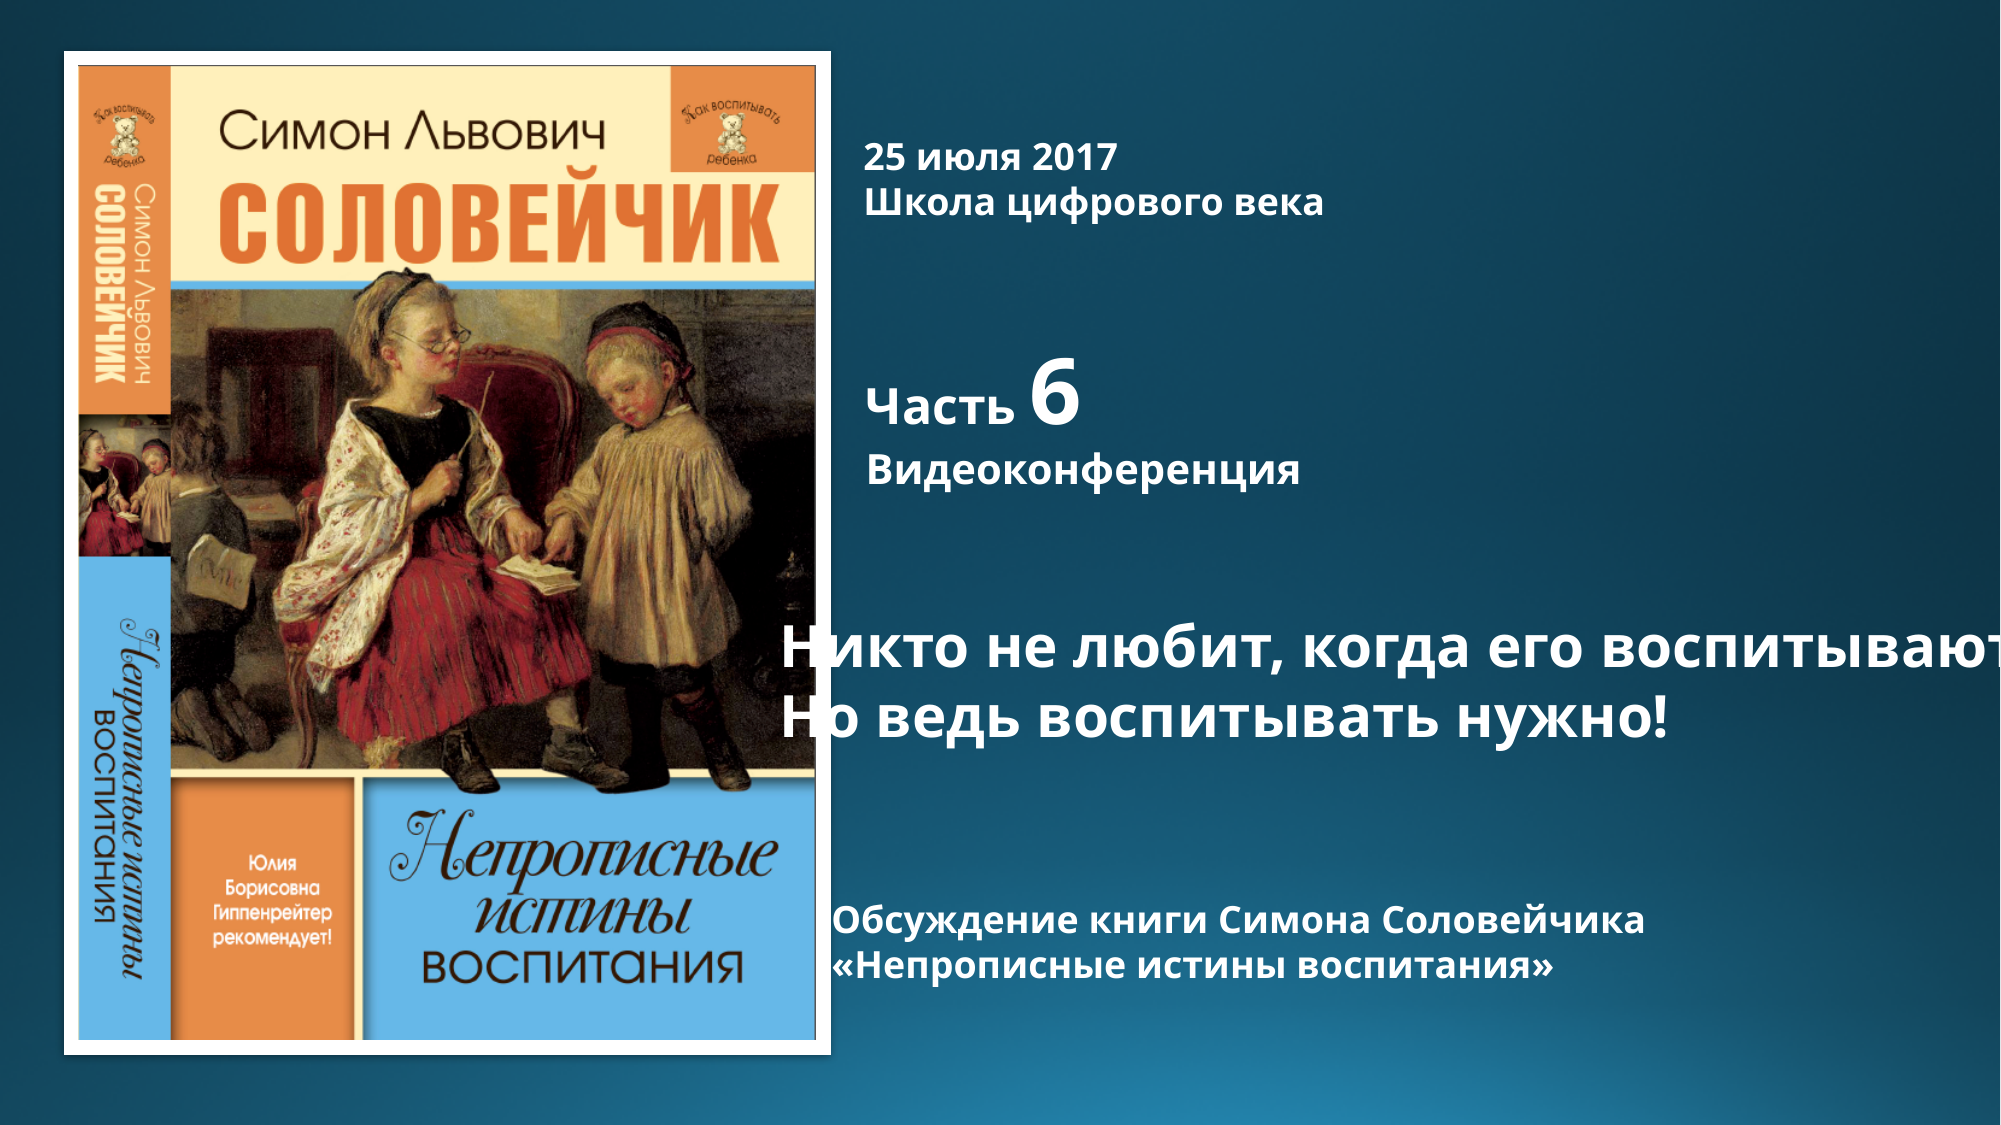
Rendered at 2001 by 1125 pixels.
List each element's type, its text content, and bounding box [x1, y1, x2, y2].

text_box Часть 6 Видеоконференция [850, 325, 1317, 501]
text_box Никто не любит, когда его воспитывают... Но ведь воспитывать нужно! [817, 602, 2000, 757]
text_box Обсуждение книги Симона Соловейчика «Непрописные истины воспитания» [817, 888, 1672, 994]
picture [0, 0, 2001, 1125]
text_box 25 июля 2017 Школа цифрового века [848, 125, 1341, 231]
